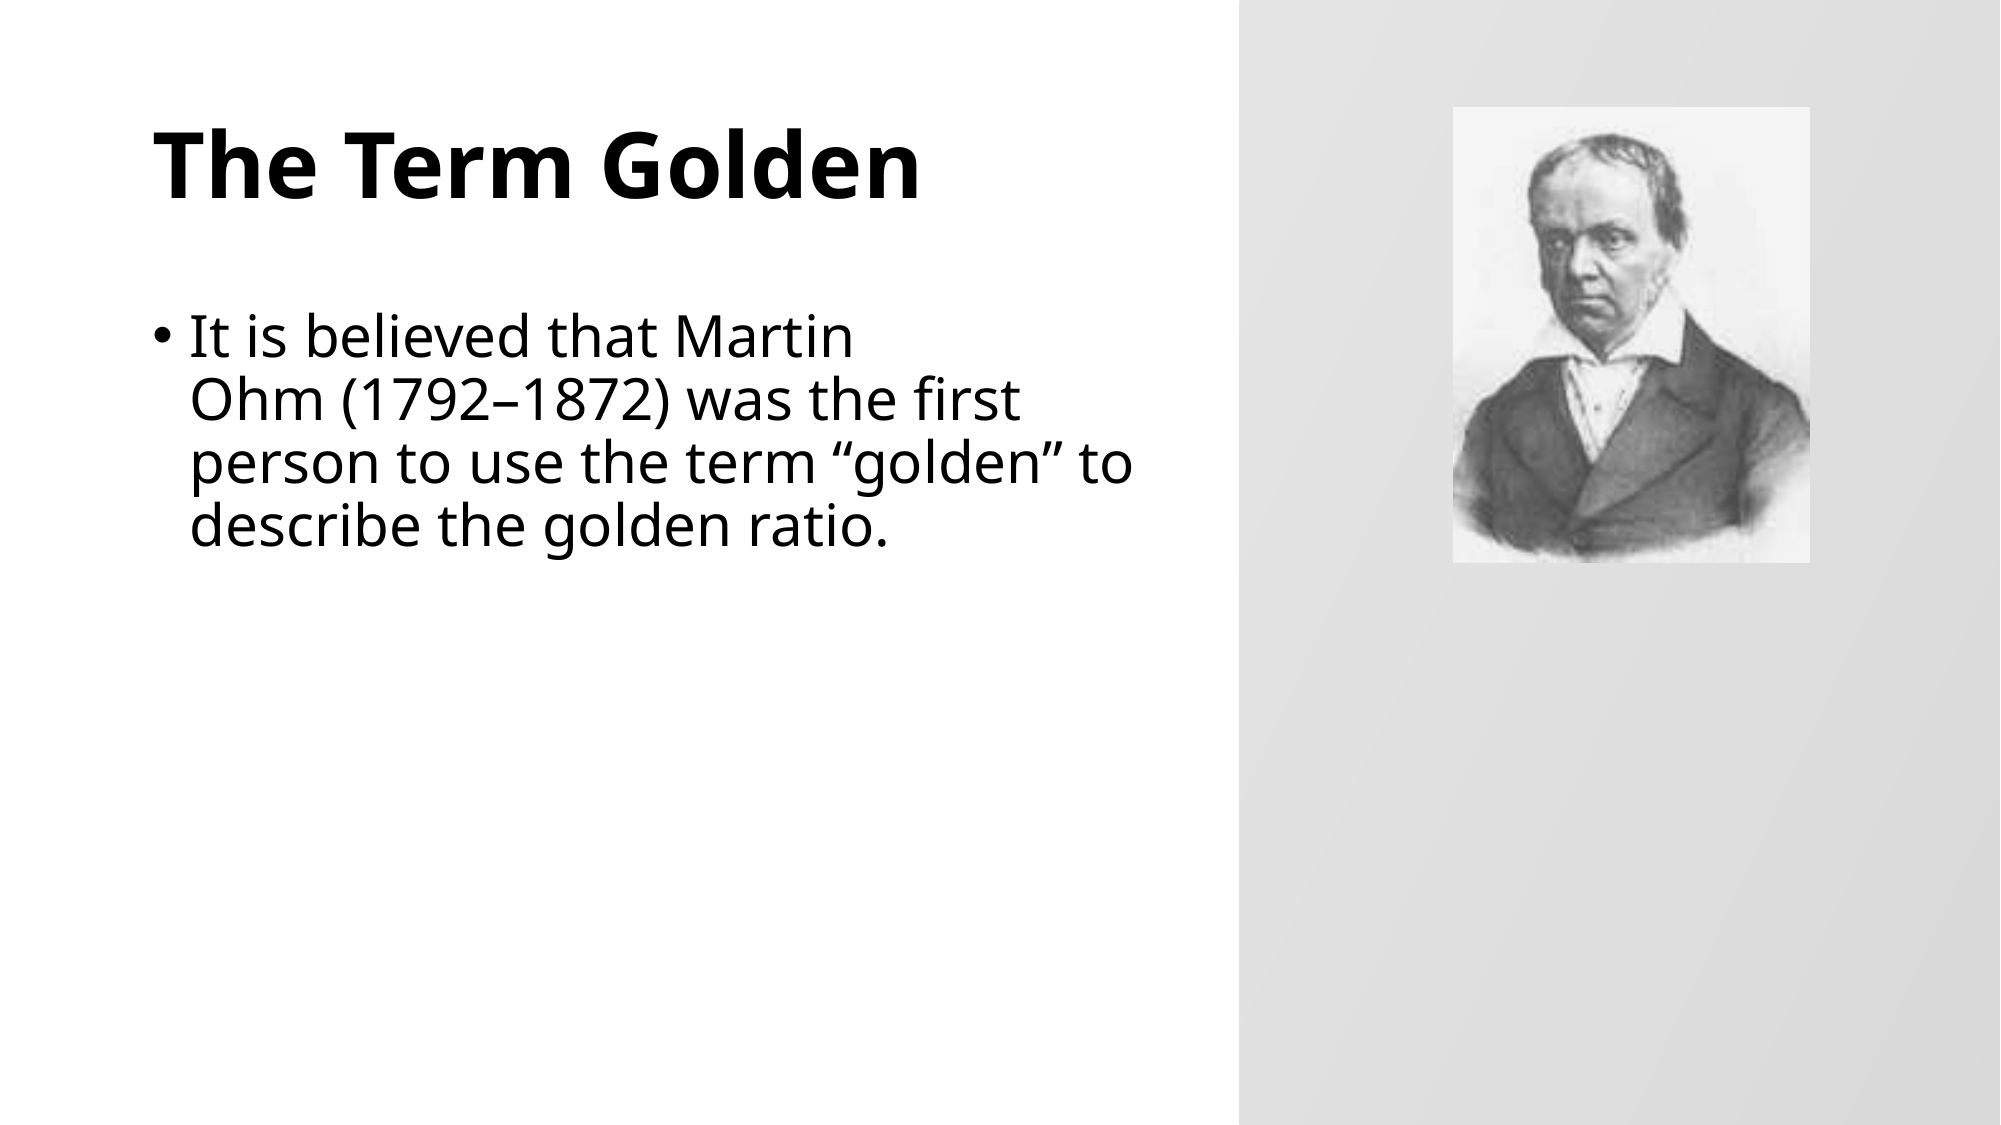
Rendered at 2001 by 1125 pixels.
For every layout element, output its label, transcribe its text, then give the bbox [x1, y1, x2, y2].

list It is believed that Martin Ohm (1792–1872) was the first person to use the term “golden” to describe the golden ratio. [137, 299, 1181, 1014]
picture [1453, 107, 1810, 563]
title The Term Golden [137, 59, 1240, 278]
